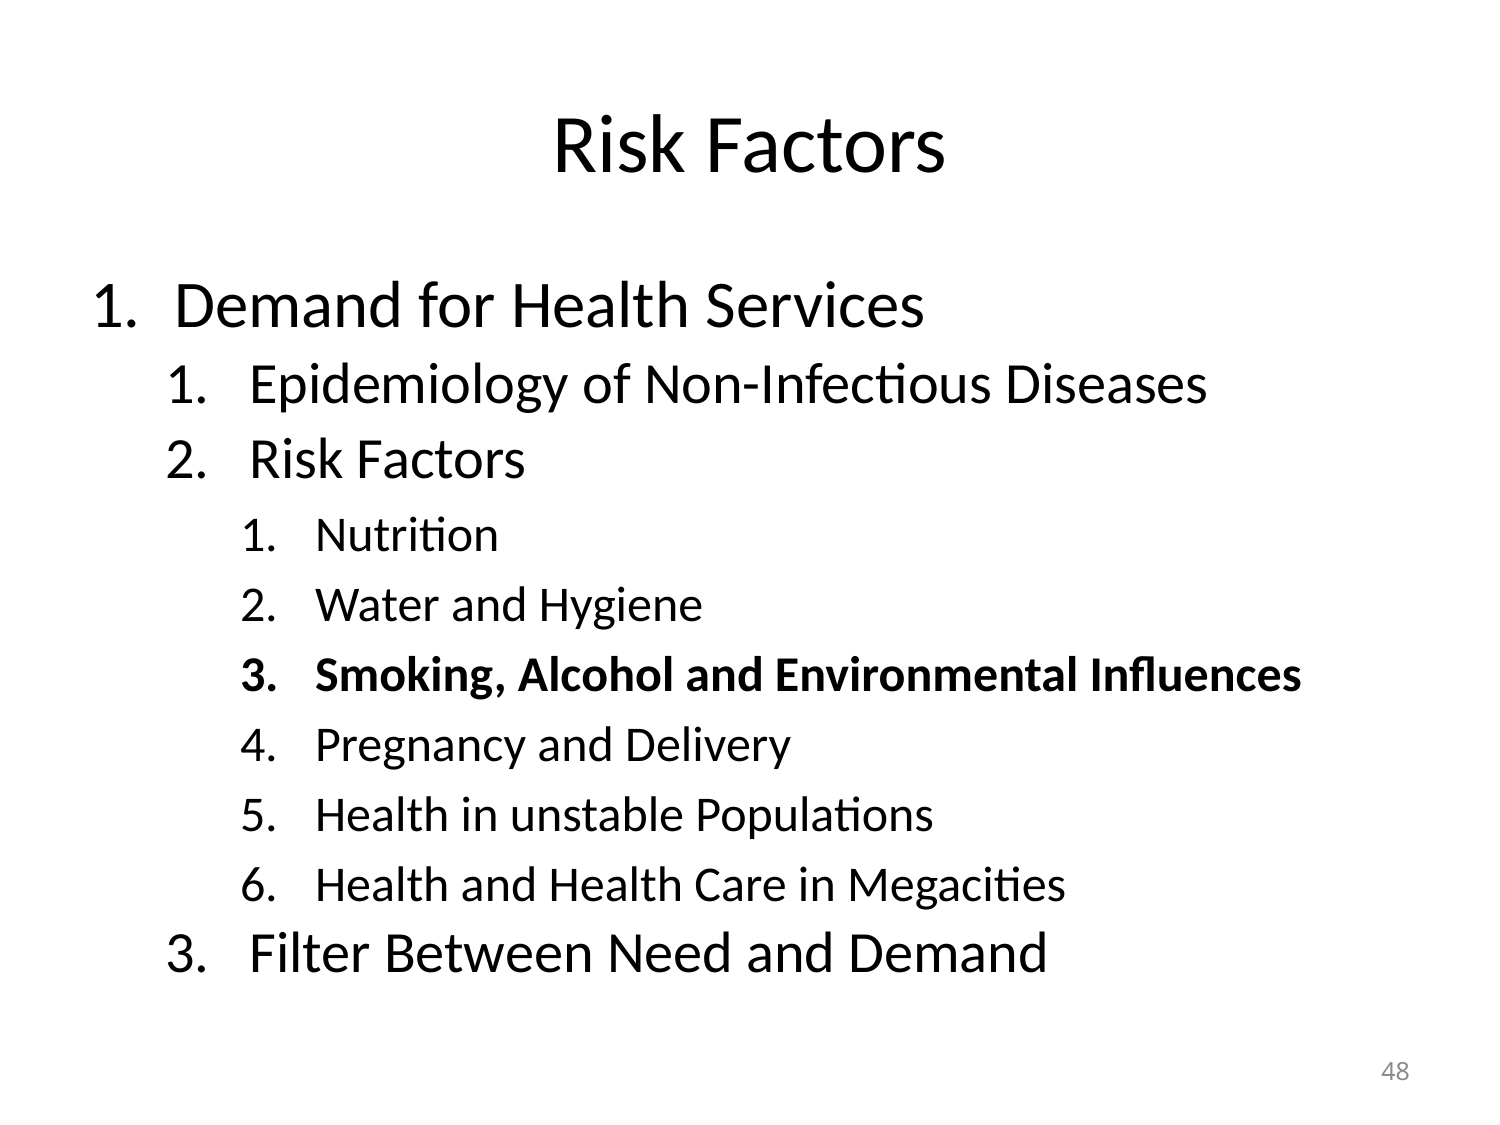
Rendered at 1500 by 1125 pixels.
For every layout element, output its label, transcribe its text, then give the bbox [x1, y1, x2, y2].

slide_number 48 [1074, 1042, 1425, 1103]
list Demand for Health Services Epidemiology of Non-Infectious Diseases Risk Factors Nutrition Water and Hygiene Smoking, Alcohol and Environmental Influences Pregnancy and Delivery Health in unstable Populations Health and Health Care in Megacities Filter Between Need and Demand [75, 262, 1425, 1005]
title Risk Factors [75, 45, 1425, 233]
